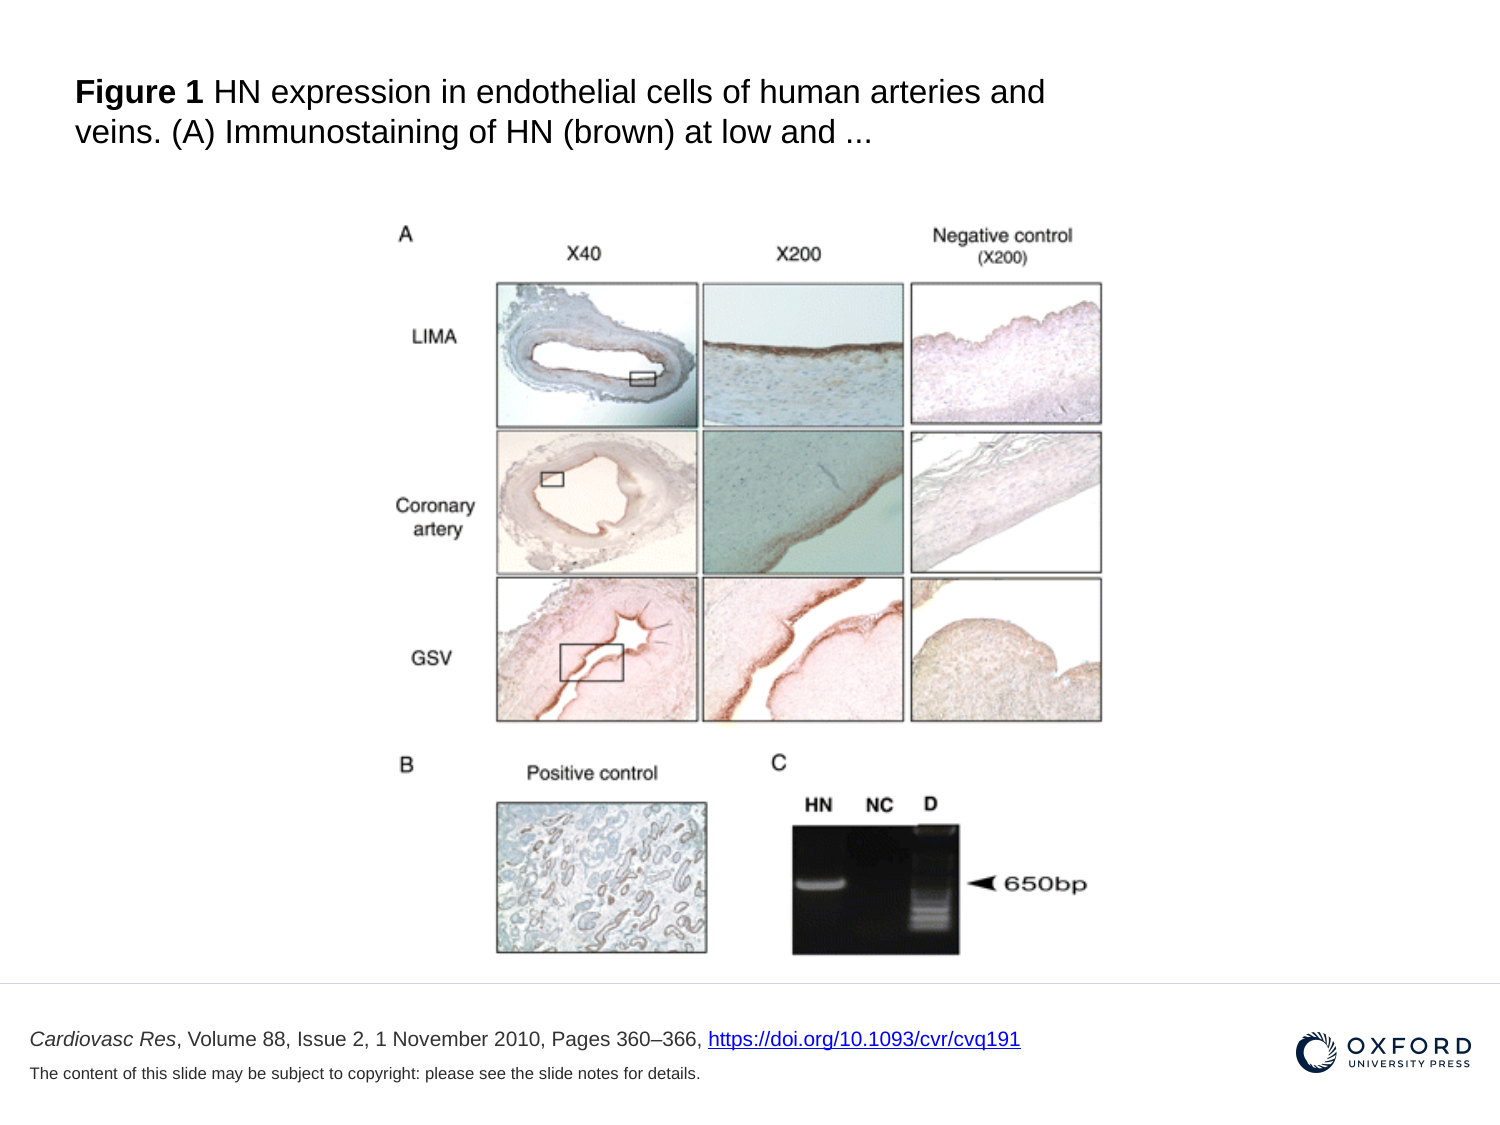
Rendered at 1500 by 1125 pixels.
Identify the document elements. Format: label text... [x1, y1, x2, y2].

title Figure 1 HN expression in endothelial cells of human arteries and veins. (A) Immunostaining of HN (brown) at low and ... [75, 69, 1078, 171]
picture [1296, 1032, 1471, 1073]
picture [395, 224, 1104, 957]
footer Cardiovasc Res, Volume 88, Issue 2, 1 November 2010, Pages 360–366, https://doi.org/10.1093/cvr/cvq191 The content of this slide may be subject to copyright: please see the slide notes for details. [0, 983, 1260, 1125]
